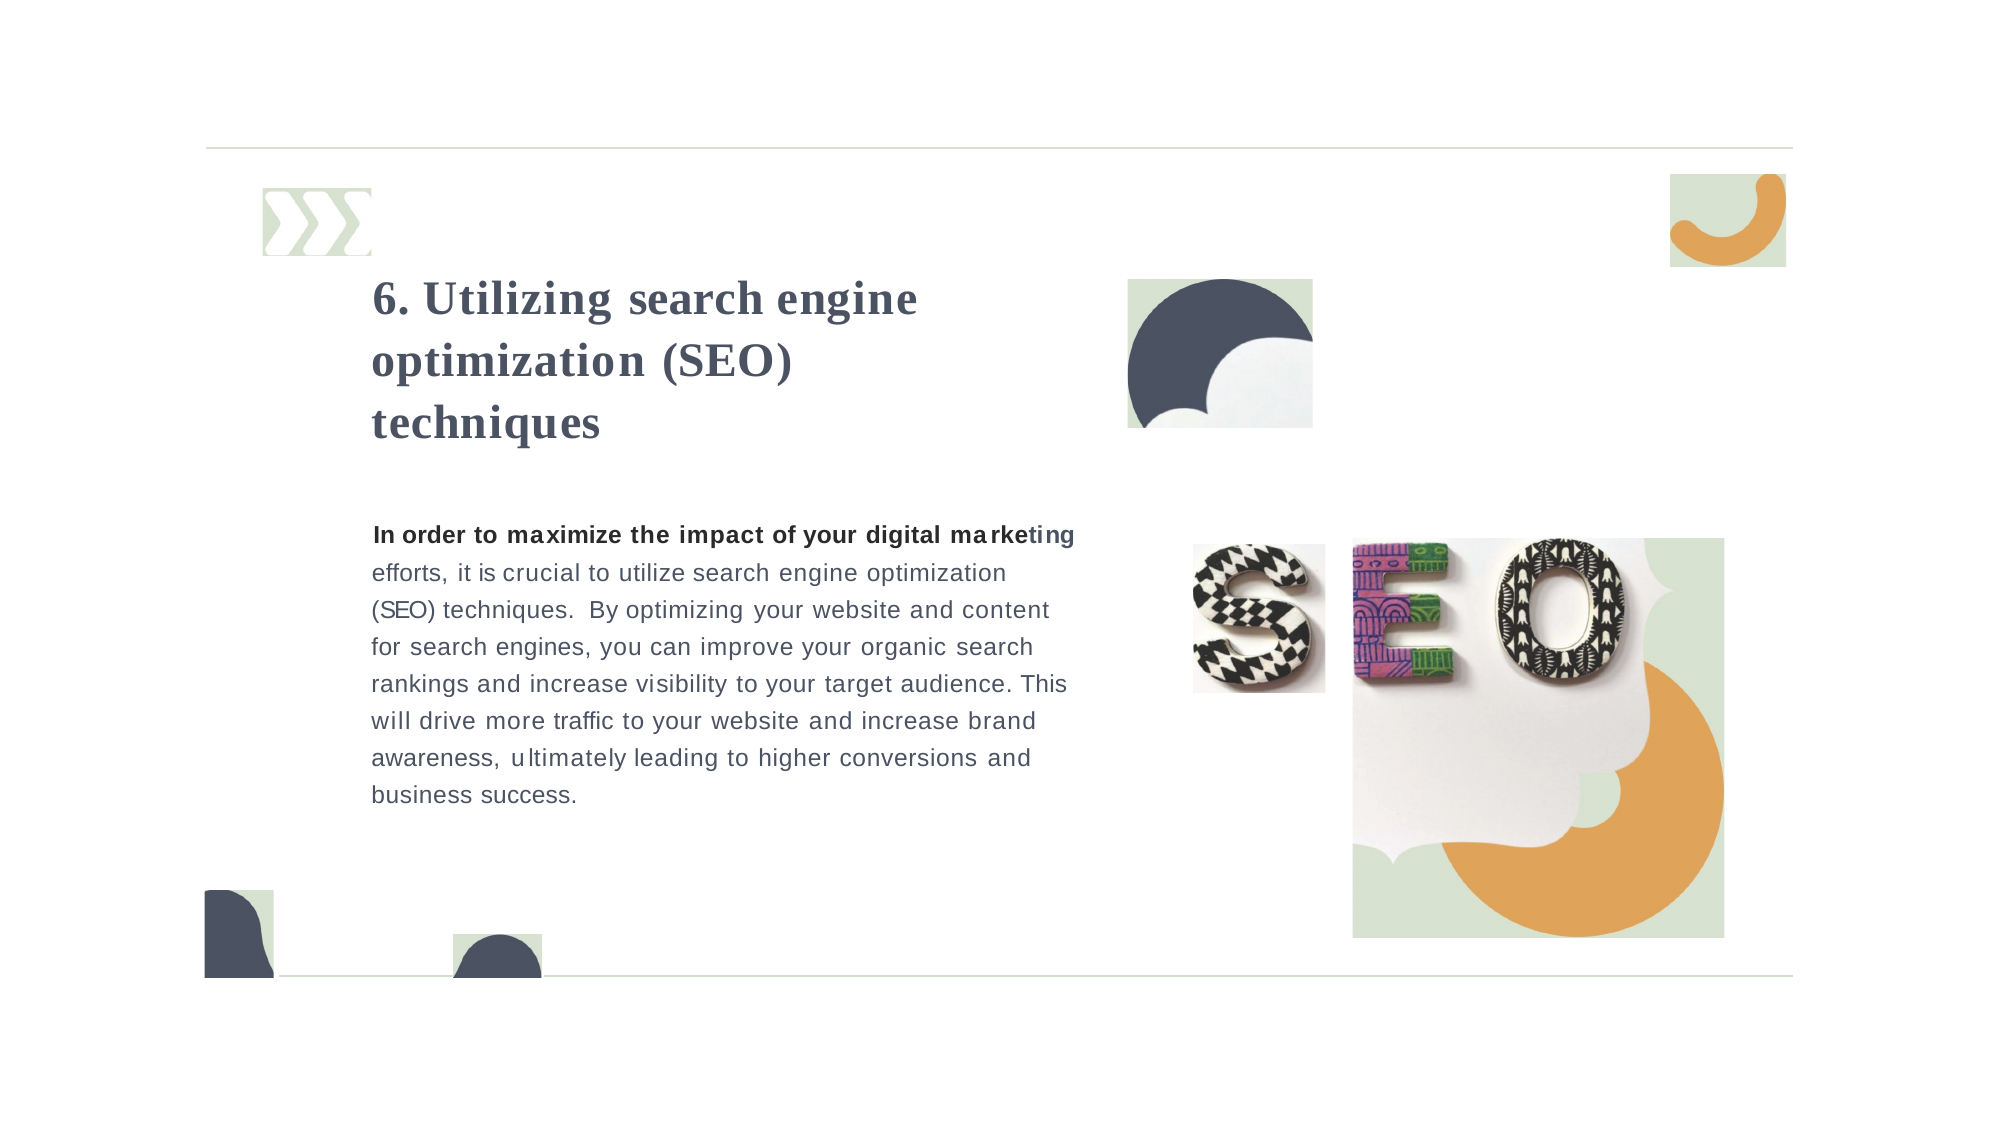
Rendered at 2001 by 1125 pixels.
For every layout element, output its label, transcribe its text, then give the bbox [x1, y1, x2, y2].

text_box [1127, 279, 1313, 428]
text_box [262, 188, 372, 256]
text_box [1352, 538, 1725, 938]
text_box [453, 934, 542, 978]
text_box [1193, 544, 1326, 693]
text_box [204, 890, 274, 978]
text_box 6. Utilizing search engine optimization (SEO) techniques [369, 262, 1034, 448]
text_box [1670, 174, 1787, 267]
text_box In order to maximize the impact of your digital marketing efforts, it is crucial to utilize search engine optimization (SEO) techniques. By optimizing your website and content for search engines, you can improve your organic search rankings and increase visibility to your target audience. This will drive more traffic to your website and increase brand awareness, ultimately leading to higher conversions and business success. [369, 519, 1080, 809]
